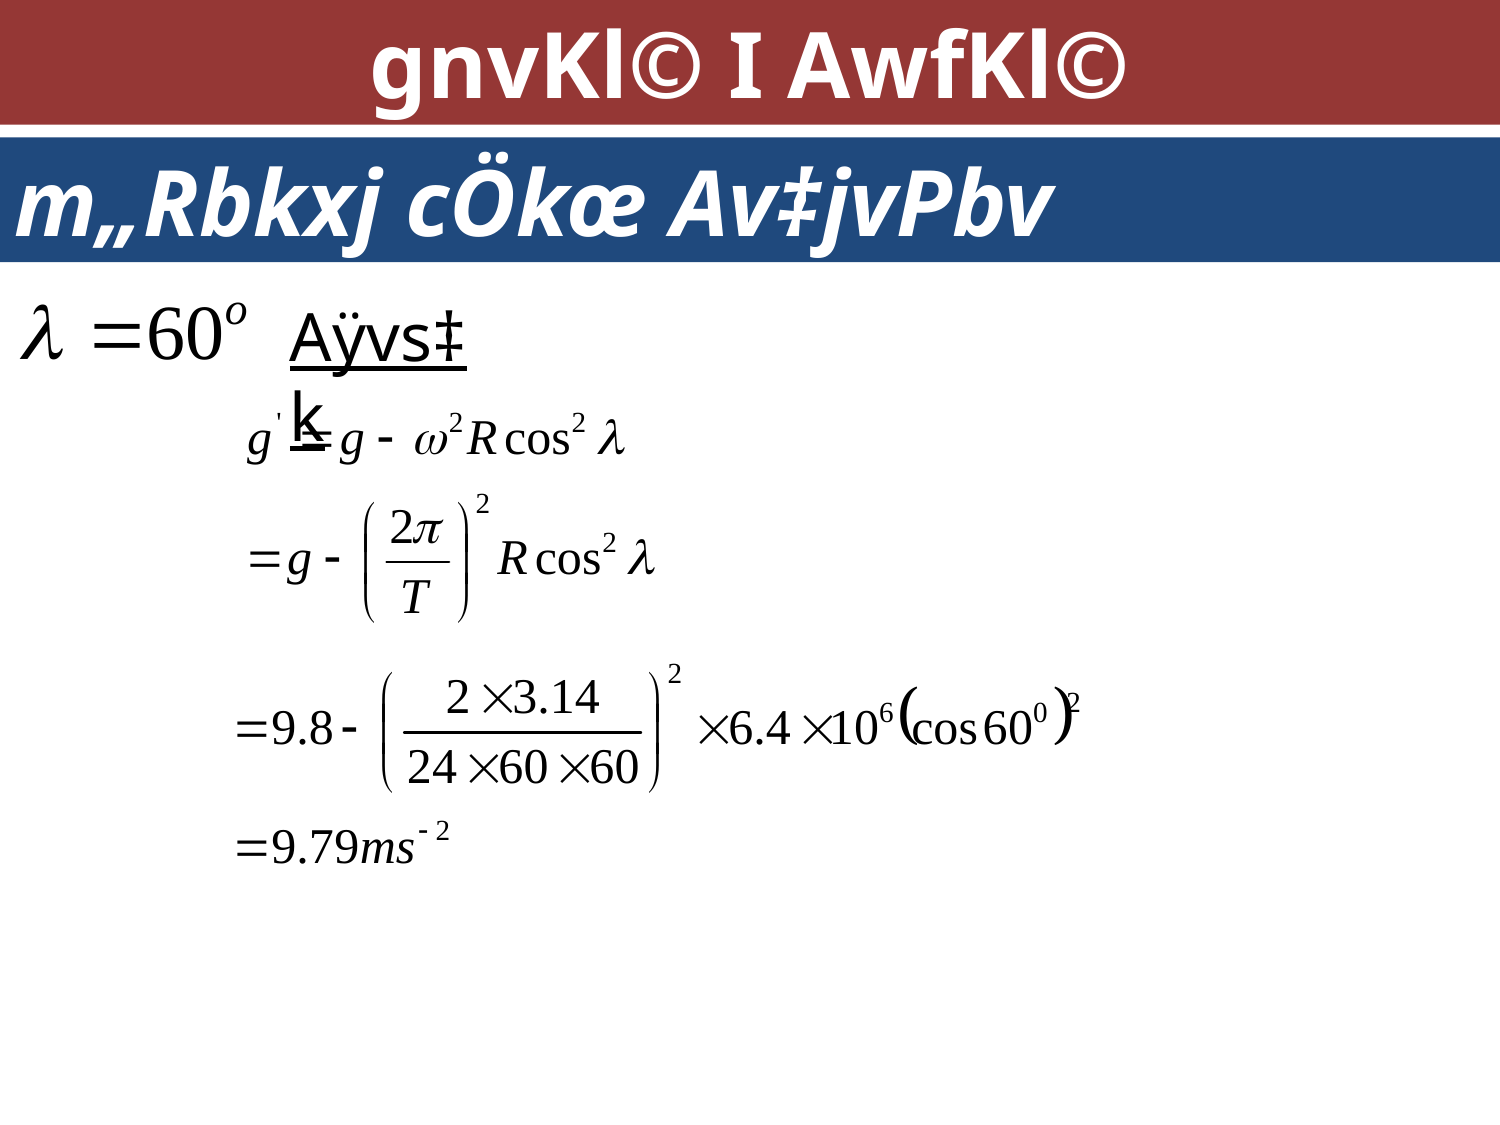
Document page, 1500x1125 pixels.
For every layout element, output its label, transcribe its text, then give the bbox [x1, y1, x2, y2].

text_box gnvKl© I AwfKl© [0, 0, 1500, 125]
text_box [224, 649, 1092, 876]
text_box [8, 274, 263, 380]
text_box m„Rbkxj cÖkœ Av‡jvPbv [0, 137, 1500, 263]
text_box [237, 399, 667, 634]
text_box Aÿvs‡k [274, 287, 488, 398]
